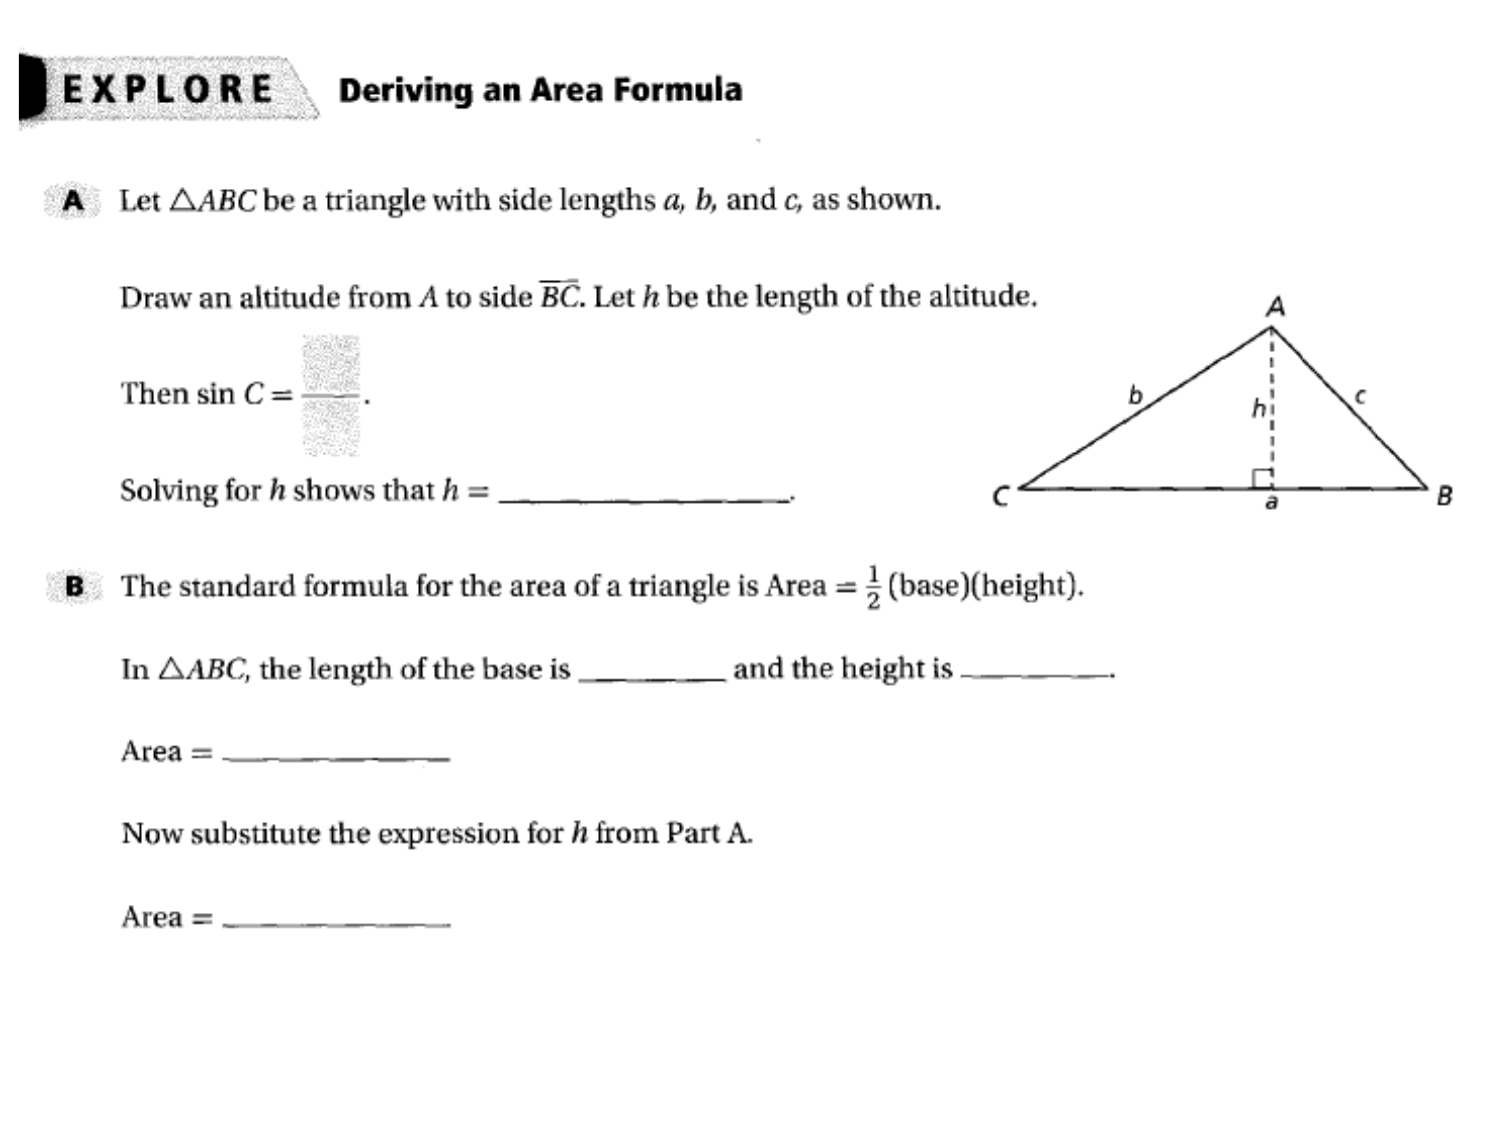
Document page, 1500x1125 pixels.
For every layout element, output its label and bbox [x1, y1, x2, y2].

picture [18, 12, 1463, 976]
